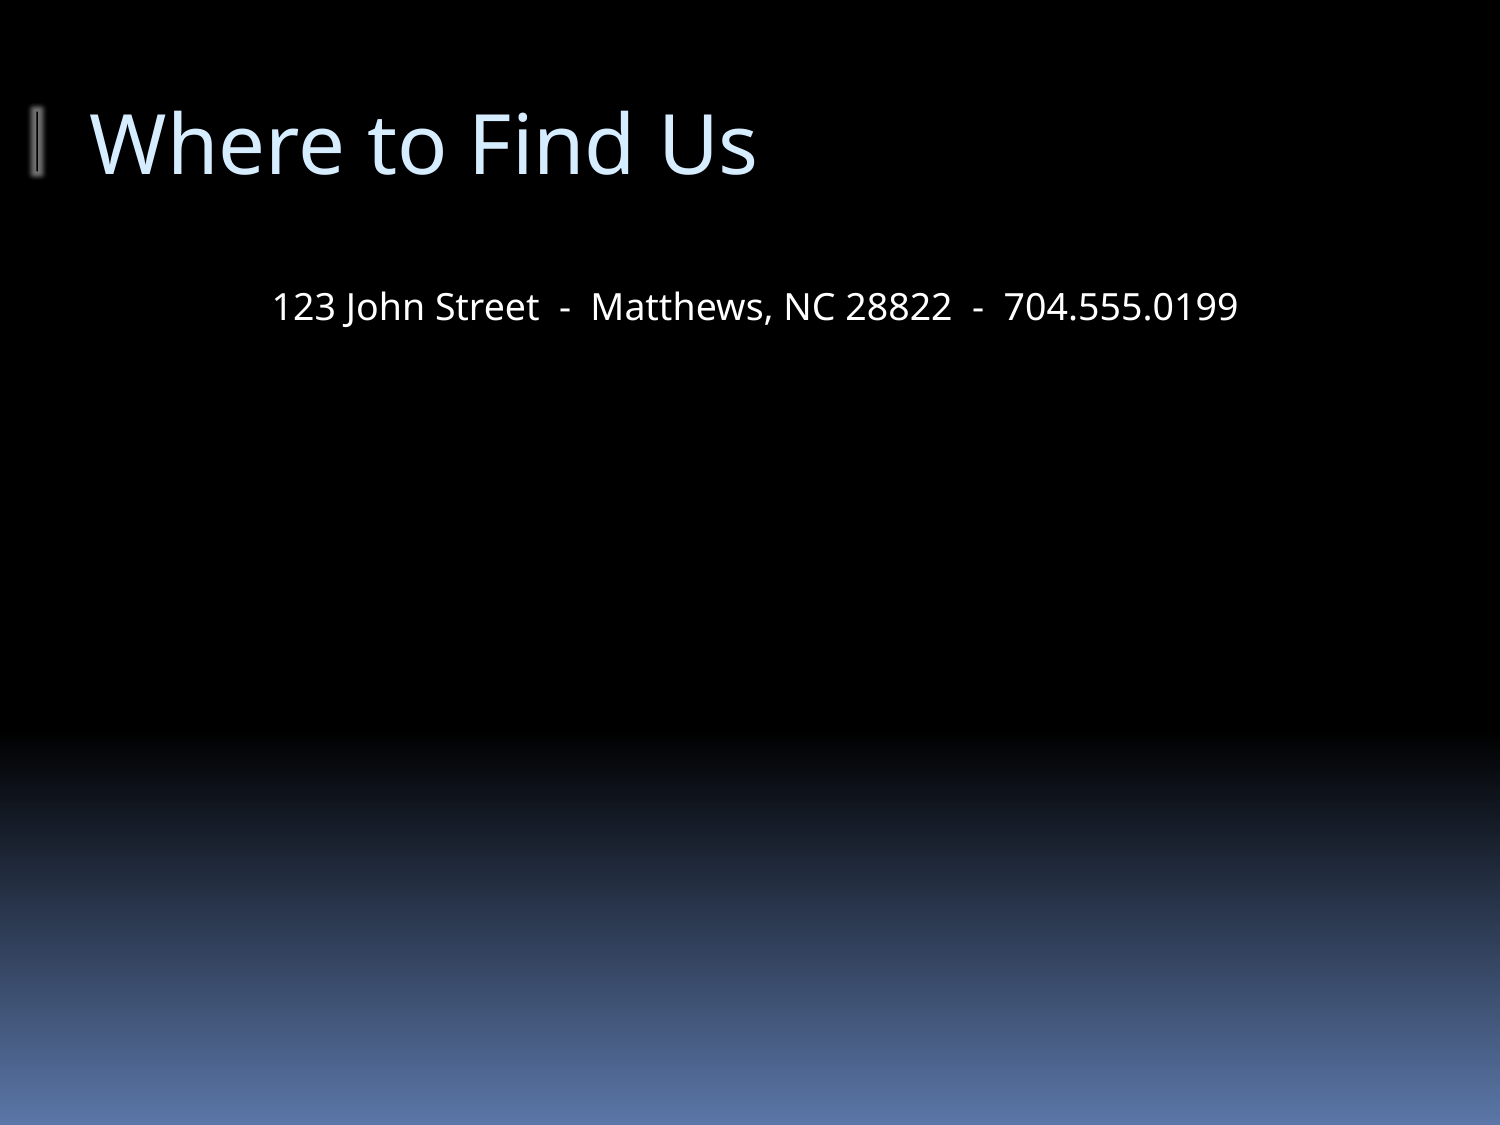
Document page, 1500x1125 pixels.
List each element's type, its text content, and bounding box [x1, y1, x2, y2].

list 123 John Street - Matthews, NC 28822 - 704.555.0199 [37, 275, 1463, 325]
title Where to Find Us [75, 83, 1425, 234]
